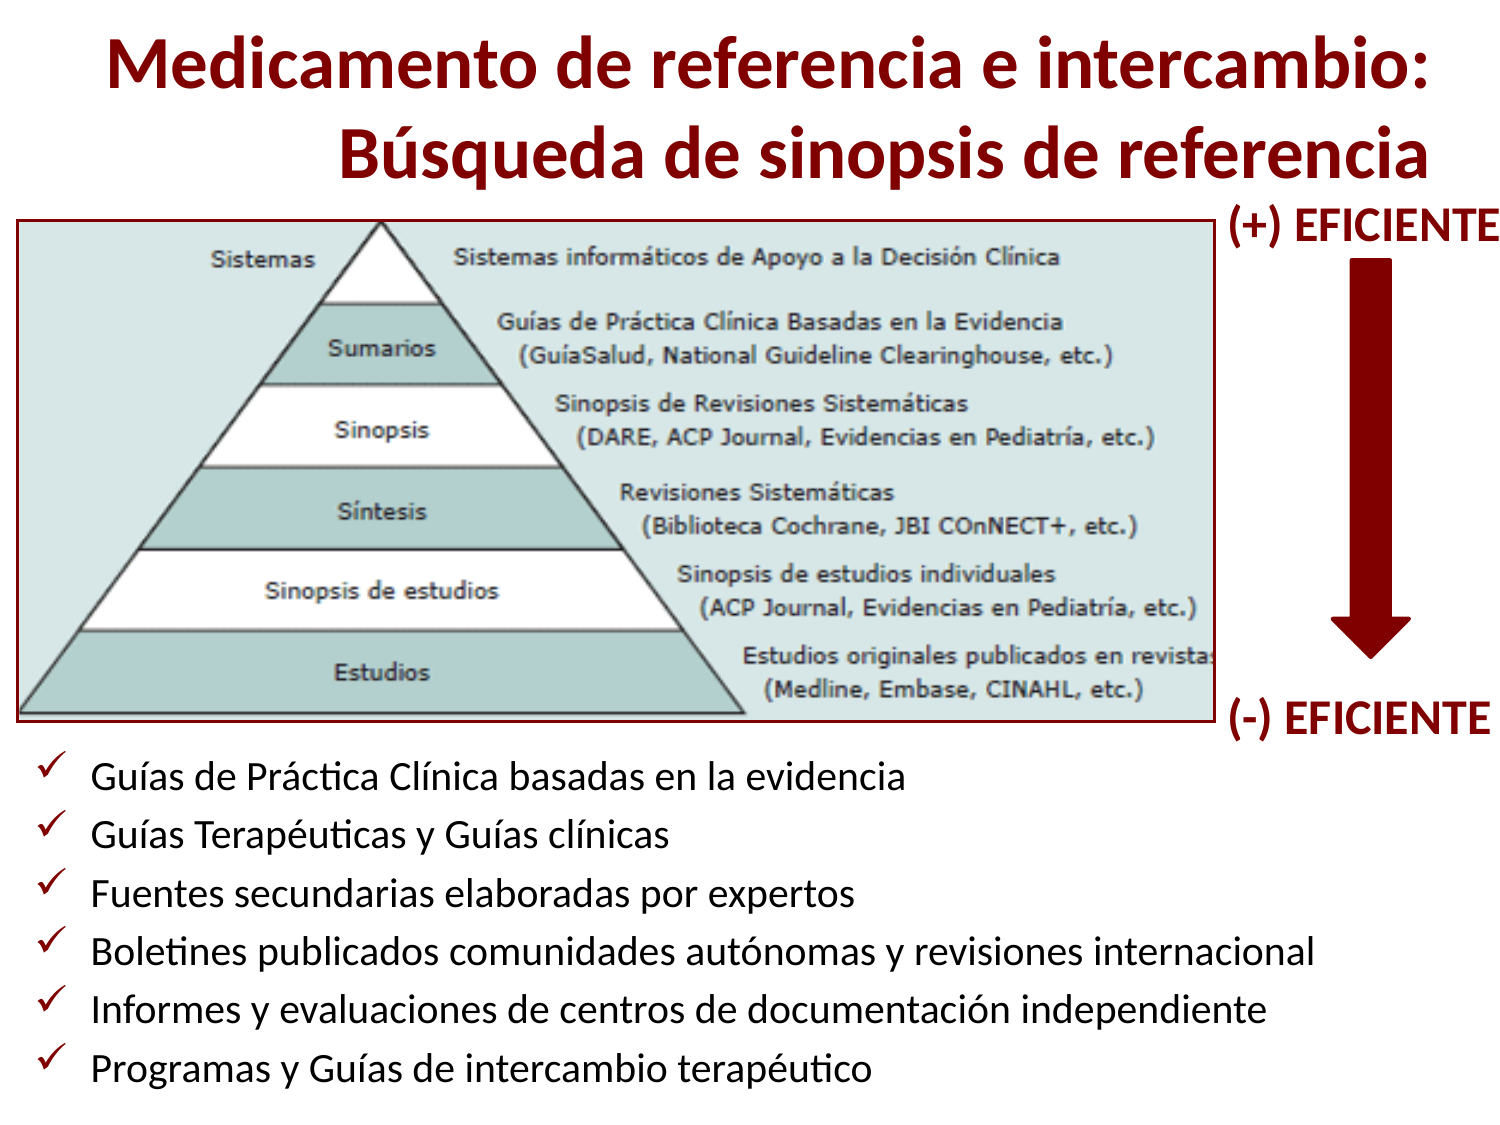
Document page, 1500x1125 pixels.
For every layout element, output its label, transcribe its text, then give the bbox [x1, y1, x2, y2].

picture [19, 222, 1214, 720]
title Medicamento de referencia e intercambio: Búsqueda de sinopsis de referencia [21, 0, 1447, 207]
text_box (+) EFICIENTE [1212, 184, 1500, 260]
text_box (-) EFICIENTE [1212, 677, 1500, 752]
text_box [1330, 258, 1411, 660]
list Guías de Práctica Clínica basadas en la evidencia Guías Terapéuticas y Guías clínicas Fuentes secundarias elaboradas por expertos Boletines publicados comunidades autónomas y revisiones internacional Informes y evaluaciones de centros de documentación independiente Programas y Guías de intercambio terapéutico [19, 741, 1484, 1024]
